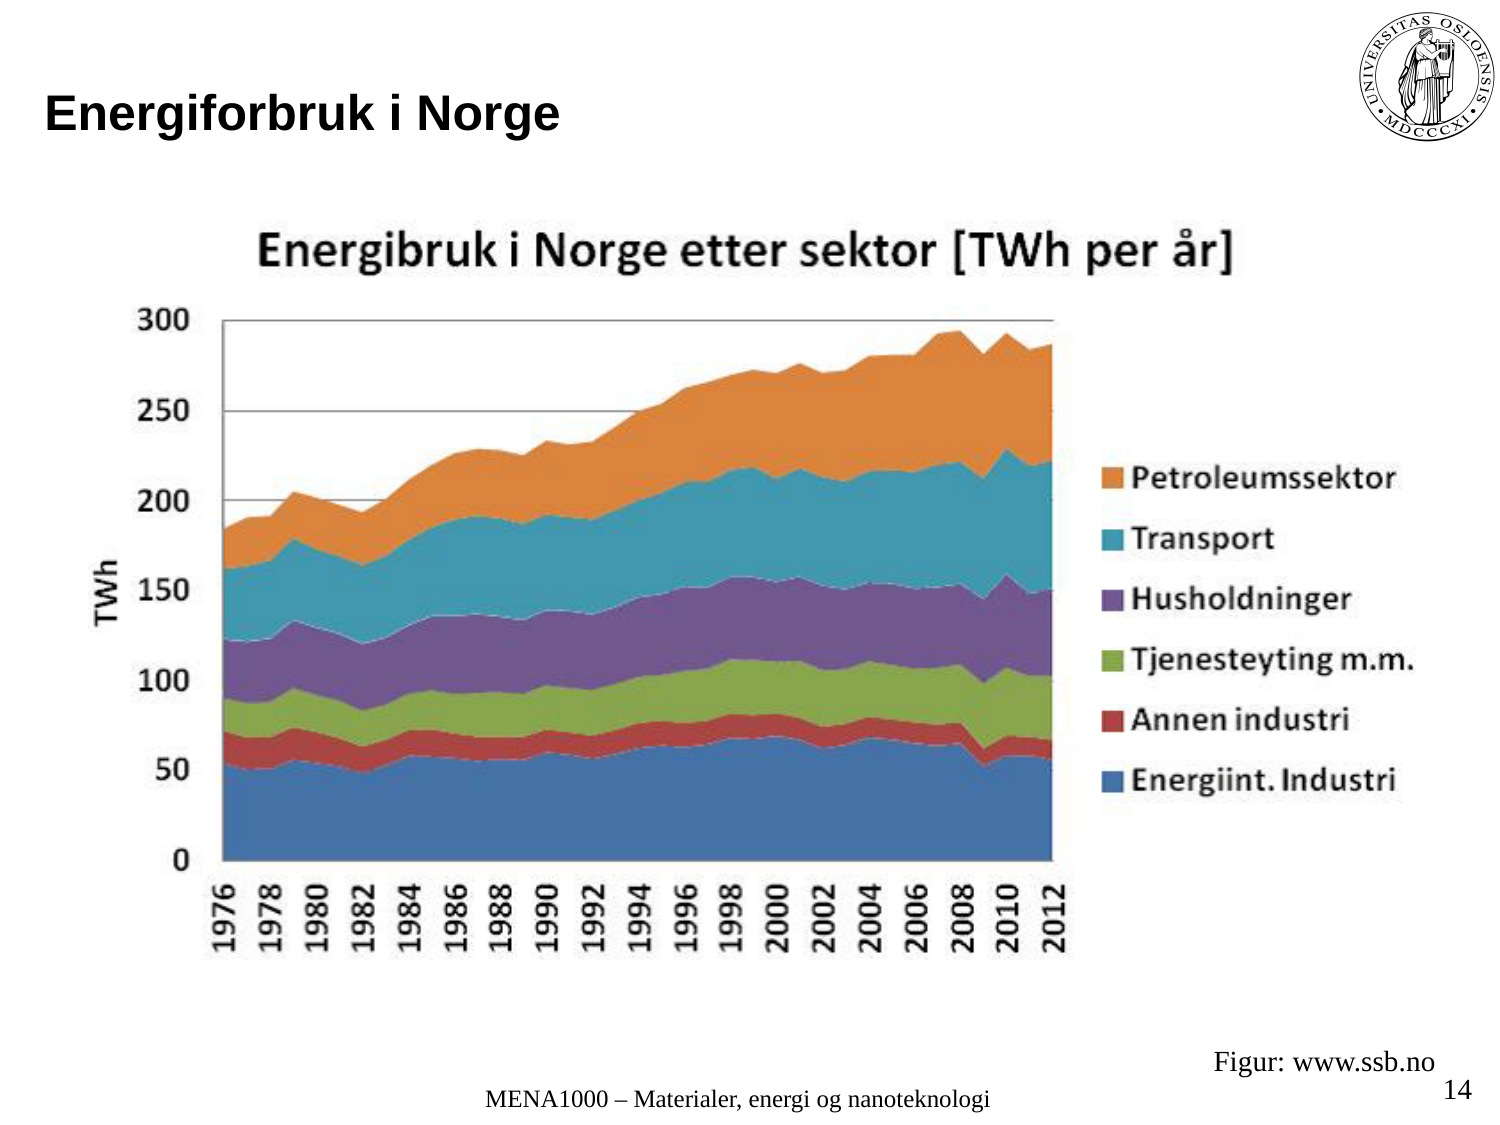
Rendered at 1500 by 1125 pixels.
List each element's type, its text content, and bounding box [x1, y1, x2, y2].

title Energiforbruk i Norge [29, 18, 904, 282]
picture [1352, 4, 1500, 149]
picture [46, 192, 1447, 977]
footer MENA1000 – Materialer, energi og nanoteknologi [466, 1074, 1011, 1125]
text_box Figur: www.ssb.no [1198, 1034, 1469, 1085]
slide_number 14 [1349, 1062, 1488, 1113]
